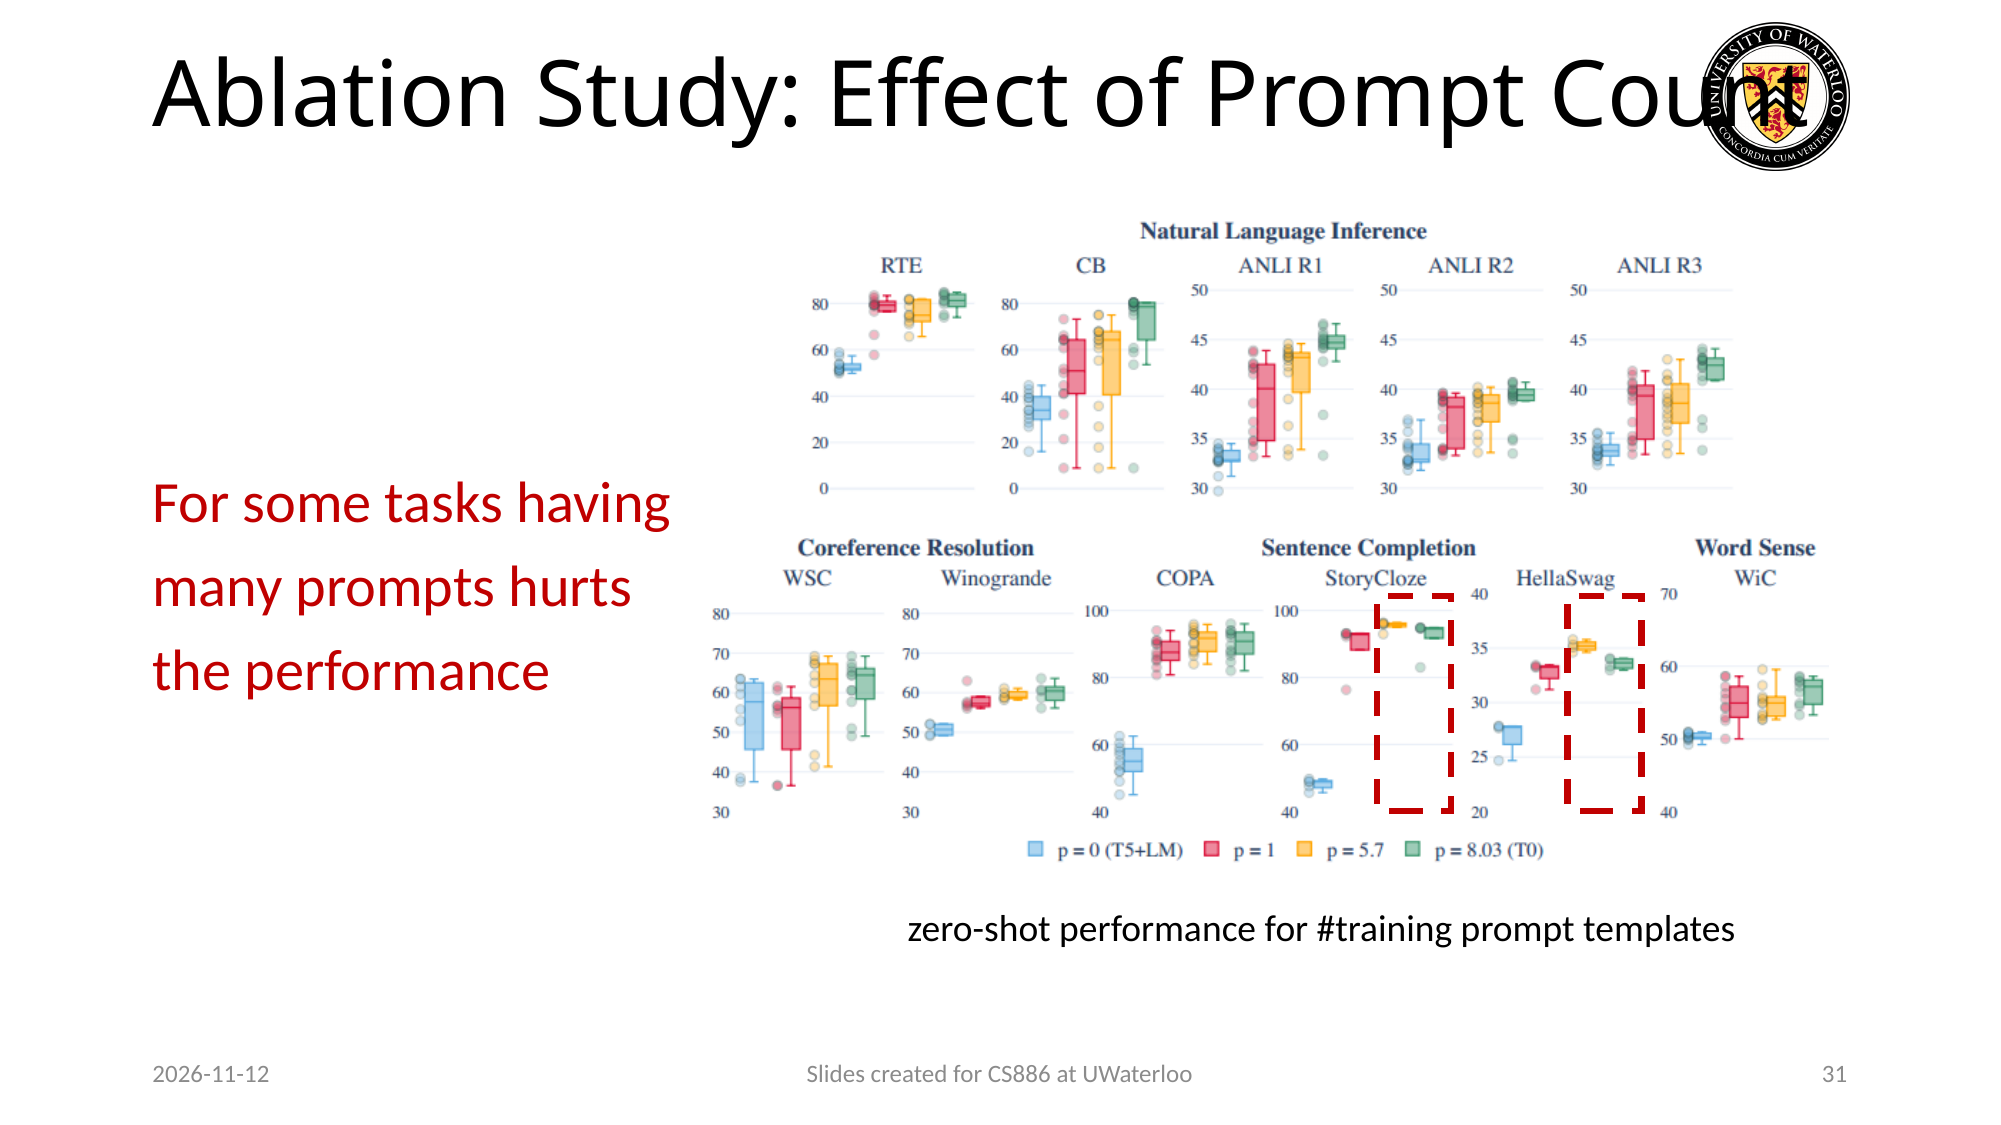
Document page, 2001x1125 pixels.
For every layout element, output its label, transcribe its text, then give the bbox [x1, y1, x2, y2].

title Ablation Study: Effect of Prompt Count [137, 22, 1863, 171]
footer Slides created for CS886 at UWaterloo [662, 1042, 1338, 1103]
list For some tasks having many prompts hurts the performance zero-shot performance for #training prompt templates [137, 206, 1863, 1014]
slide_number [137, 1042, 588, 1103]
picture [706, 196, 1829, 901]
slide_number 31 [1412, 1042, 1863, 1103]
